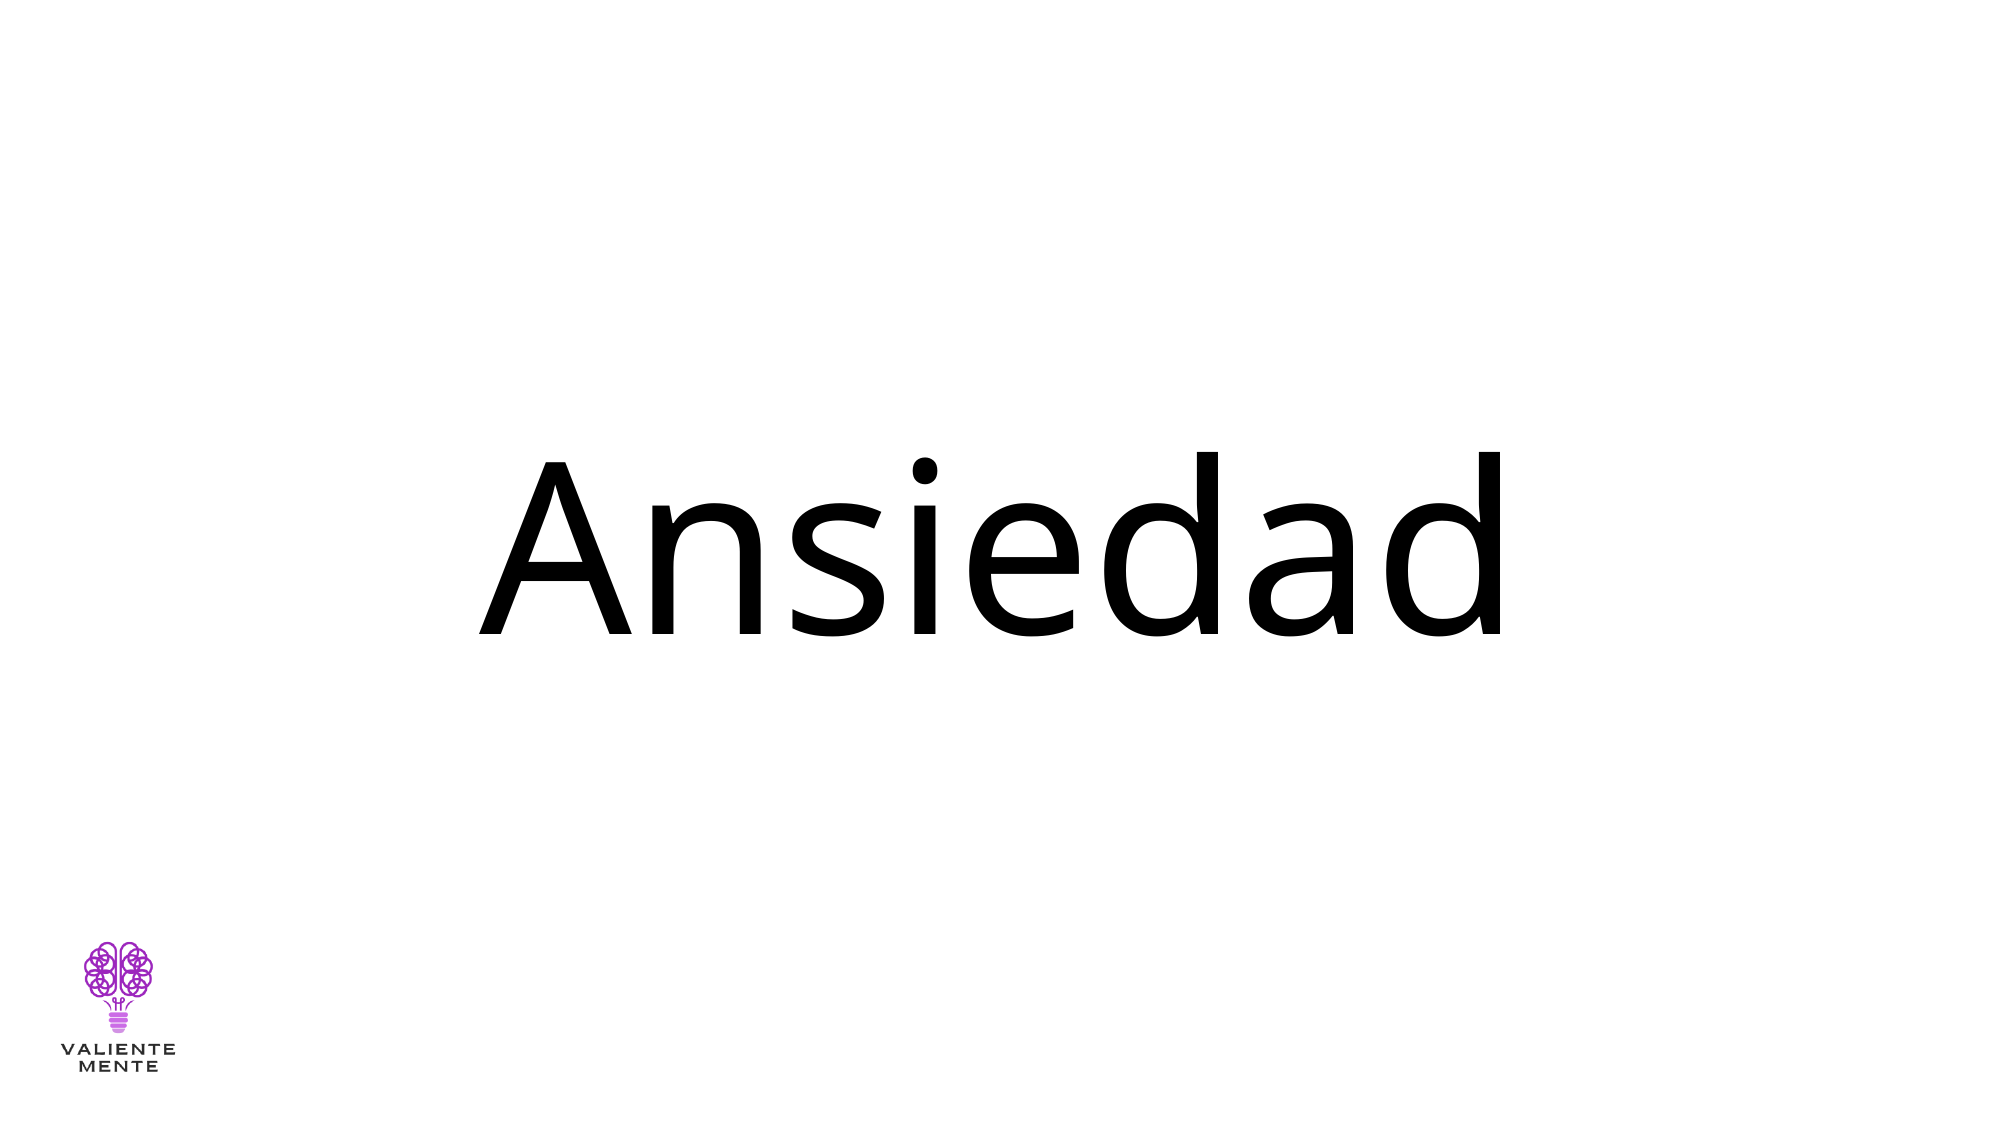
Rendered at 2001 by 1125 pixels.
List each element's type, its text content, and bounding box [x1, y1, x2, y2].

picture [46, 930, 187, 1081]
title Ansiedad [137, 59, 1863, 1055]
